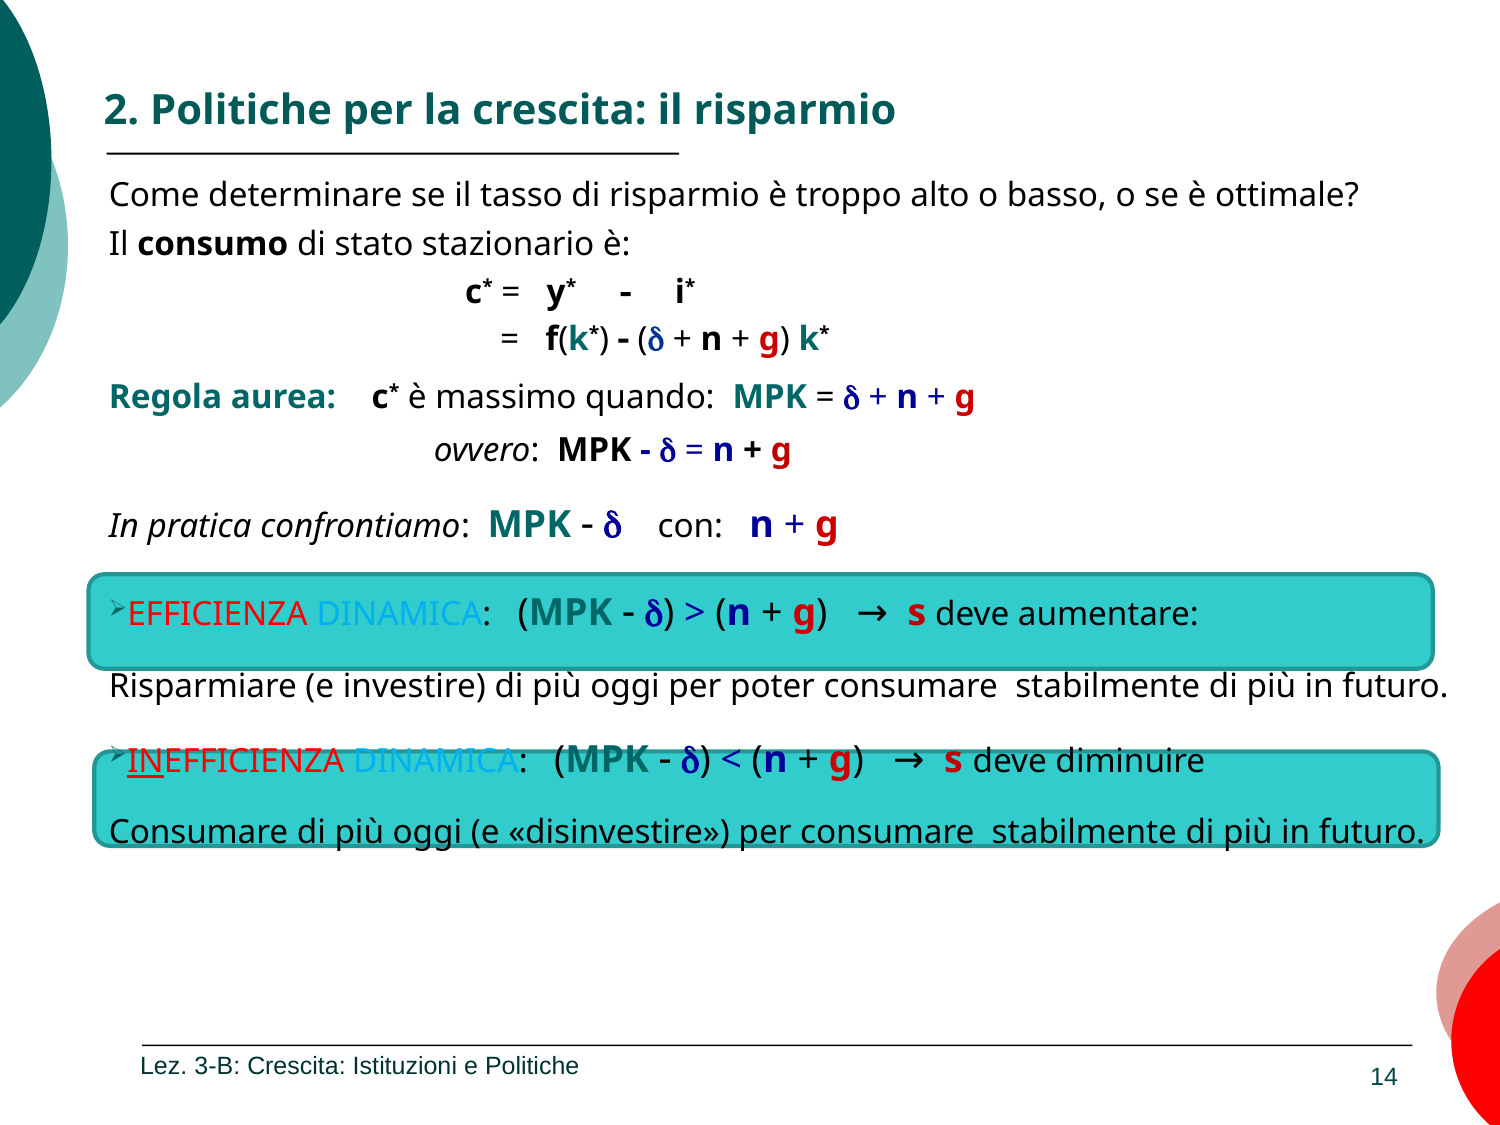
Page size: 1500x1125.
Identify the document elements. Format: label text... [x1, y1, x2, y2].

footer Lez. 3-B: Crescita: Istituzioni e Politiche [124, 1037, 777, 1088]
text_box Come determinare se il tasso di risparmio è troppo alto o basso, o se è ottimale? Il consumo di stato stazionario è: c* = y*  i* = f(k*)  ( + n + g) k* Regola aurea: c* è massimo quando: MPK =  + n + g ovvero: MPK -  = n + g In pratica confrontiamo: MPK   con: n + g EFFICIENZA DINAMICA: (MPK  ) > (n + g) → s deve aumentare: Risparmiare (e investire) di più oggi per poter consumare stabilmente di più in futuro. INEFFICIENZA DINAMICA: (MPK  ) < (n + g) → s deve diminuire Consumare di più oggi (e «disinvestire») per consumare stabilmente di più in futuro. [94, 163, 1500, 929]
text_box [86, 575, 94, 668]
title 2. Politiche per la crescita: il risparmio [88, 75, 1439, 205]
